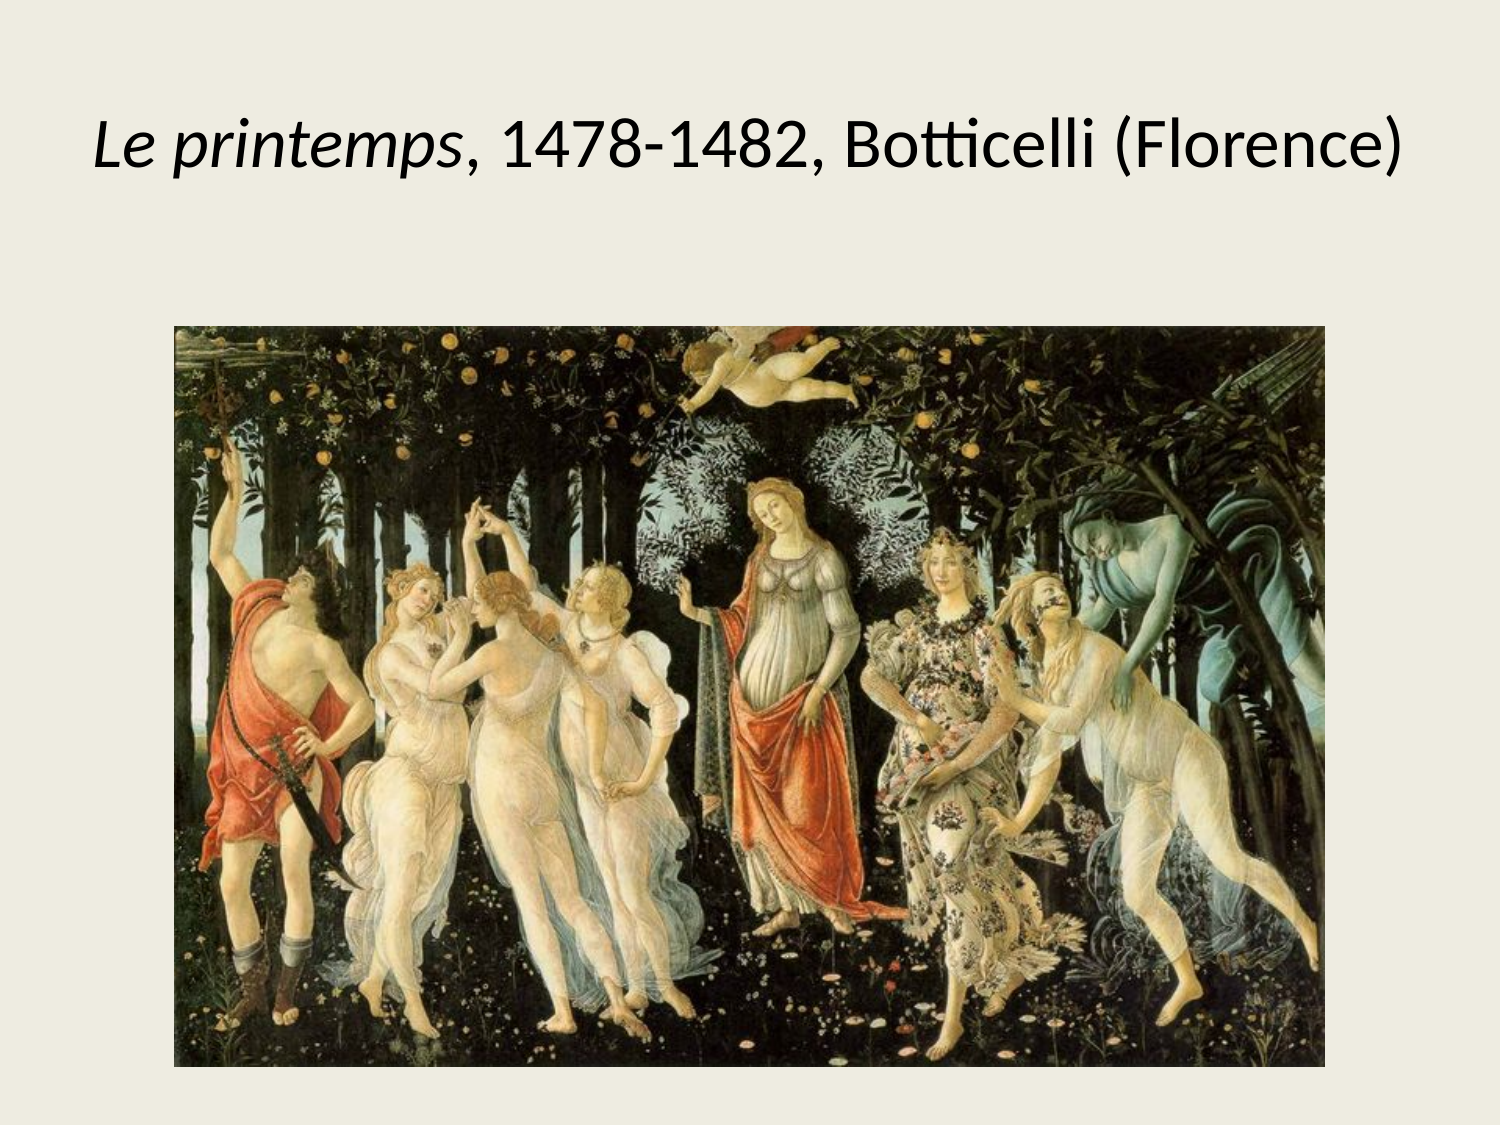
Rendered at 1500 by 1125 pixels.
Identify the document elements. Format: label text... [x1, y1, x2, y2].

title Le printemps, 1478-1482, Botticelli (Florence) [75, 45, 1425, 233]
picture [174, 326, 1326, 1068]
